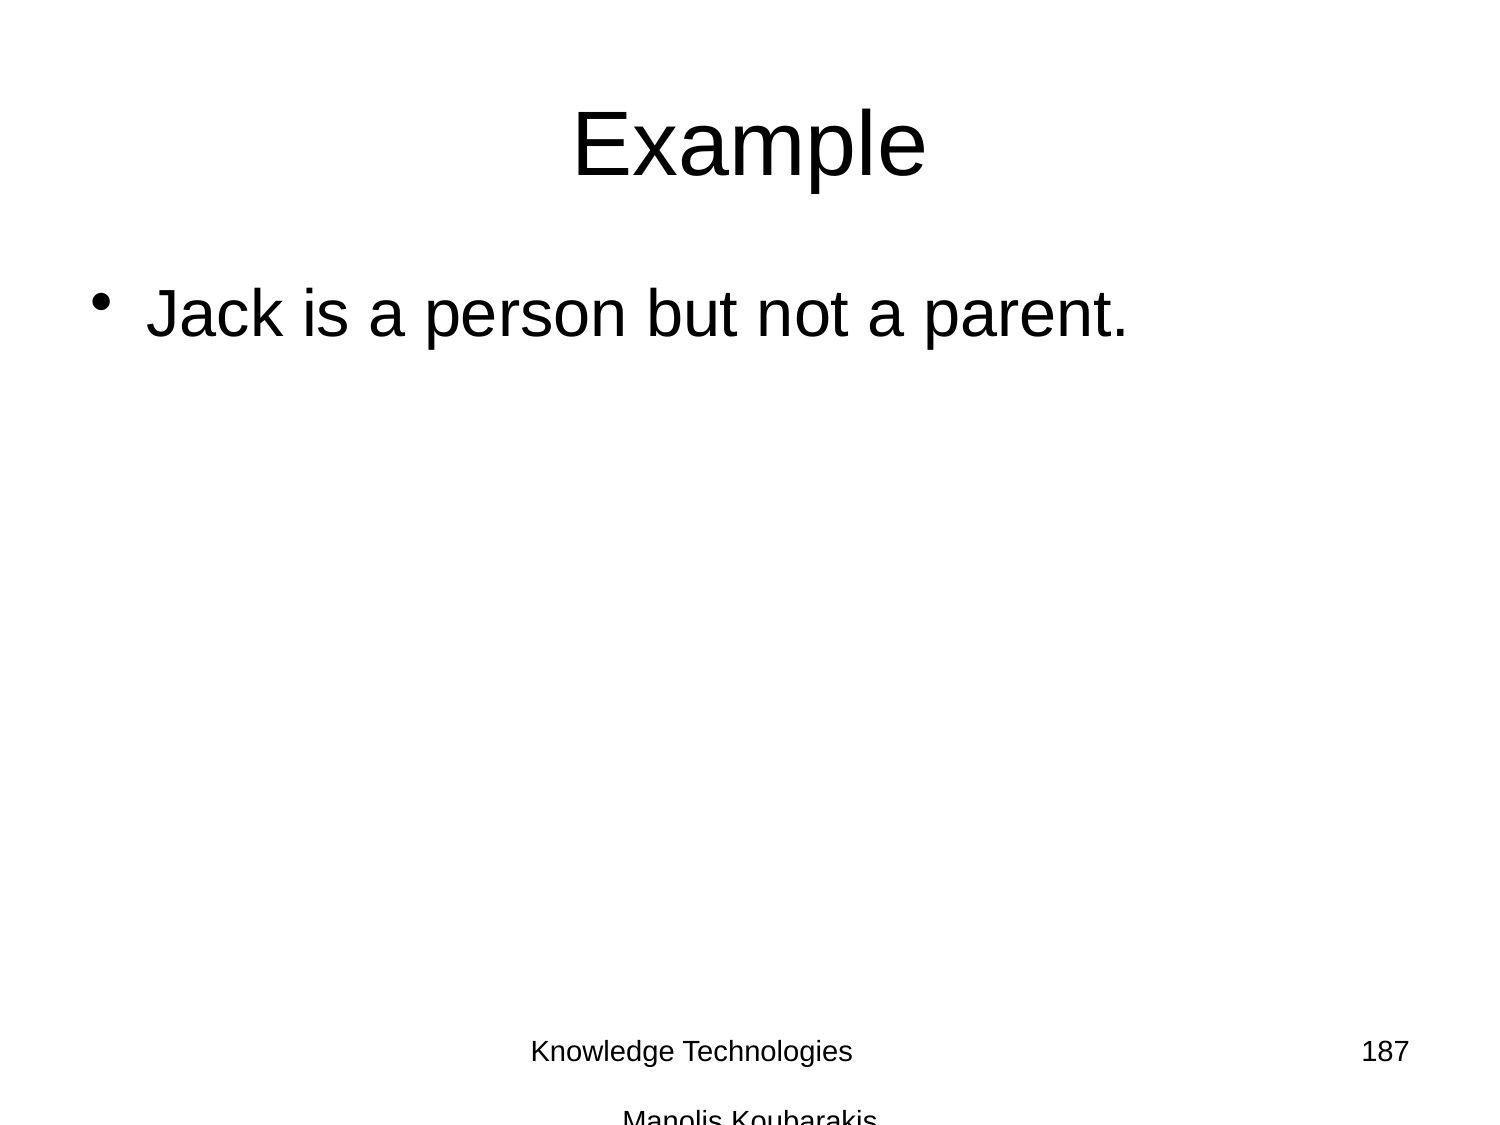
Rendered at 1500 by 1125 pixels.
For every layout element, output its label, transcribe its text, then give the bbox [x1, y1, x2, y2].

list Jack is a person but not a parent. [75, 262, 1425, 1005]
footer Knowledge Technologies Manolis Koubarakis [512, 1024, 988, 1103]
title Example [75, 45, 1425, 233]
slide_number 187 [1074, 1024, 1426, 1103]
